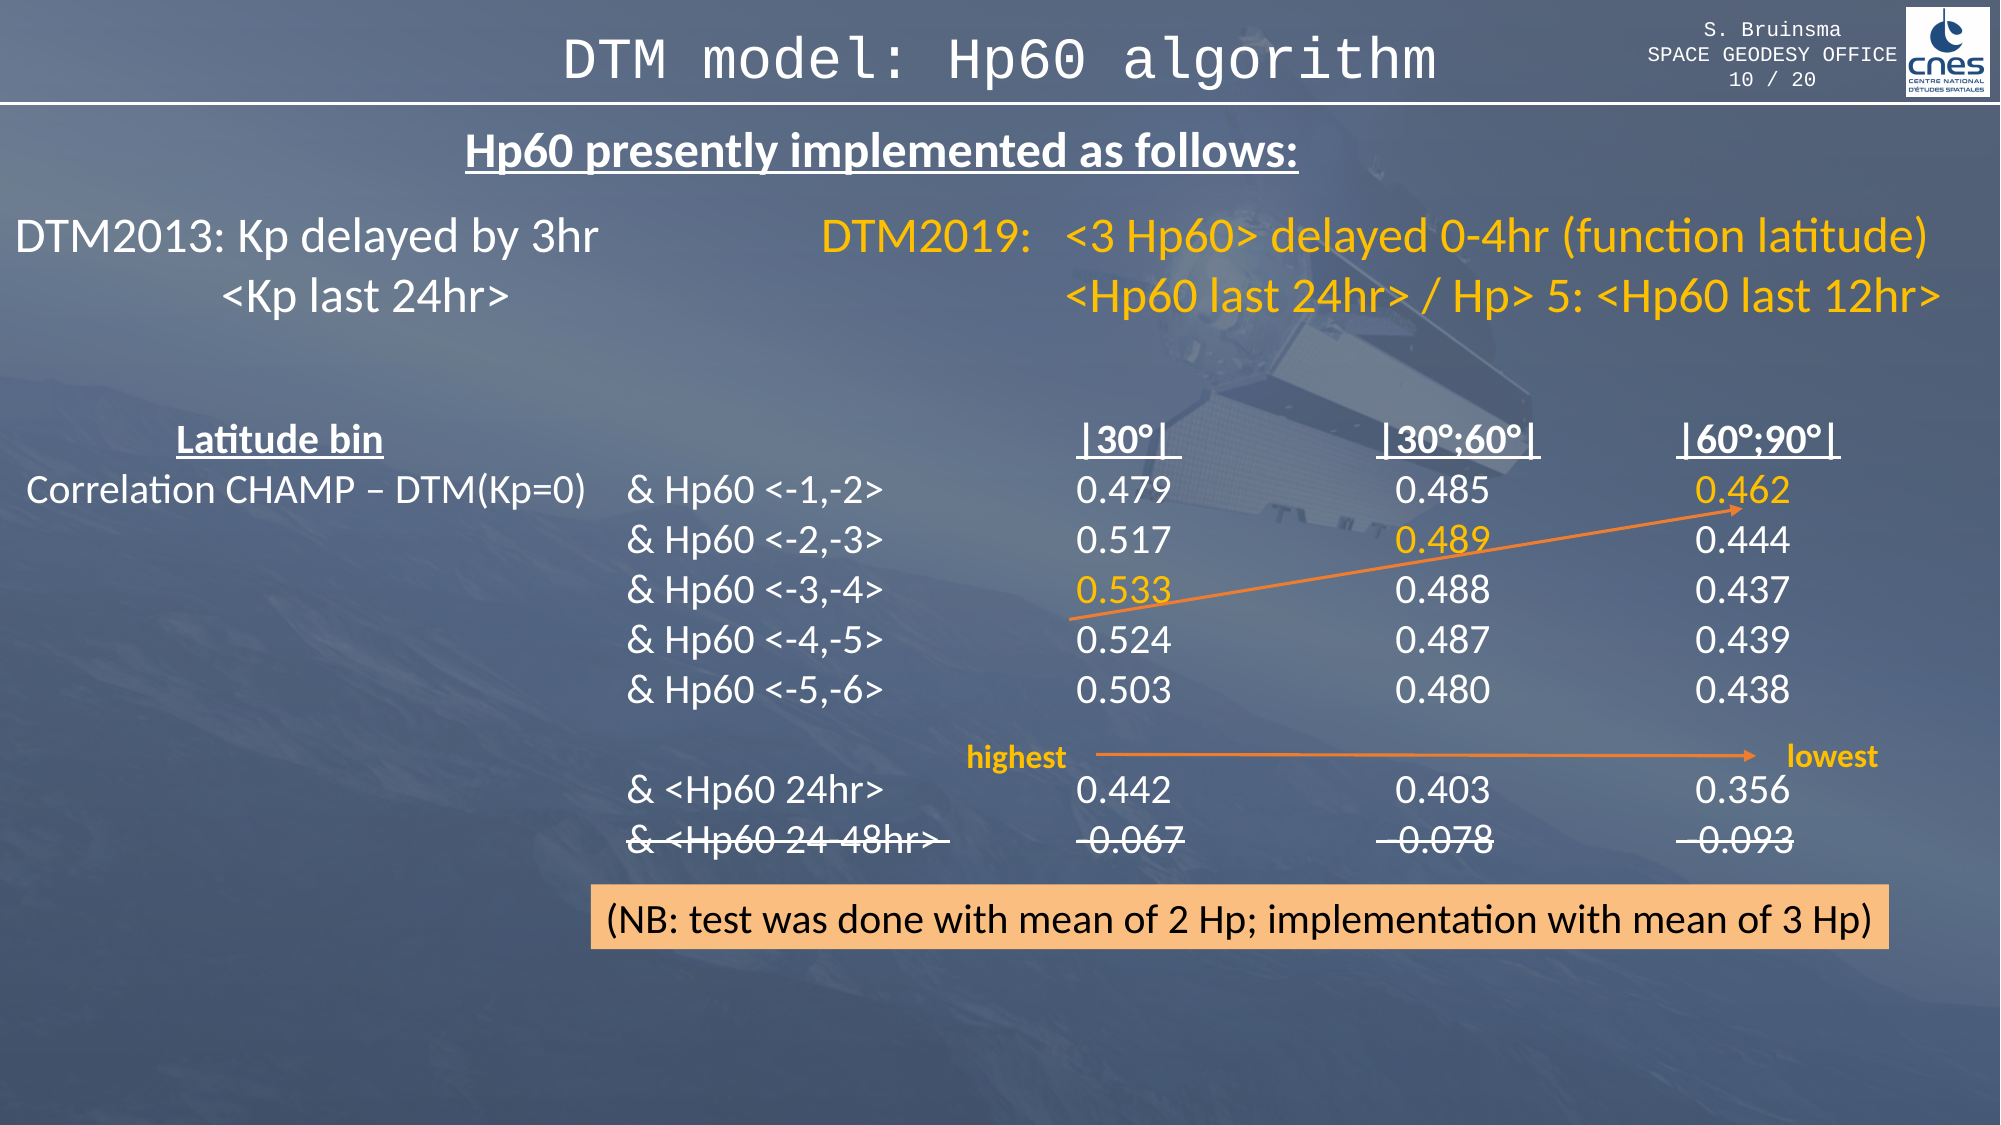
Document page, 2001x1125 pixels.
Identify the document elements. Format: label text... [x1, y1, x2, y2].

text_box Hp60 presently implemented as follows: DTM2013: Kp delayed by 3hr DTM2019: <3 Hp60> delayed 0-4hr (function latitude) <Kp last 24hr> <Hp60 last 24hr> / Hp> 5: <Hp60 last 12hr> [0, 109, 1990, 330]
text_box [950, 508, 1895, 784]
picture [1906, 7, 1990, 97]
text_box S. Bruinsma Space Geodesy Office 10 / 20 [1632, 8, 1913, 99]
text_box DTM model: Hp60 algorithm [224, 13, 1632, 98]
text_box (NB: test was done with mean of 2 Hp; implementation with mean of 3 Hp) [590, 884, 1889, 950]
text_box Latitude bin |30°| |30°;60°| |60°;90°| Correlation CHAMP – DTM(Kp=0) & Hp60 <-1,-2> 0.479 0.485 0.462 & Hp60 <-2,-3> 0.517 0.489 0.444 & Hp60 <-3,-4> 0.533 0.488 0.437 & Hp60 <-4,-5> 0.524 0.487 0.439 & Hp60 <-5,-6> 0.503 0.480 0.438 & <Hp60 24hr> 0.442 0.403 0.356 & <Hp60 24-48hr> -0.067 -0.078 -0.093 [11, 404, 1968, 869]
